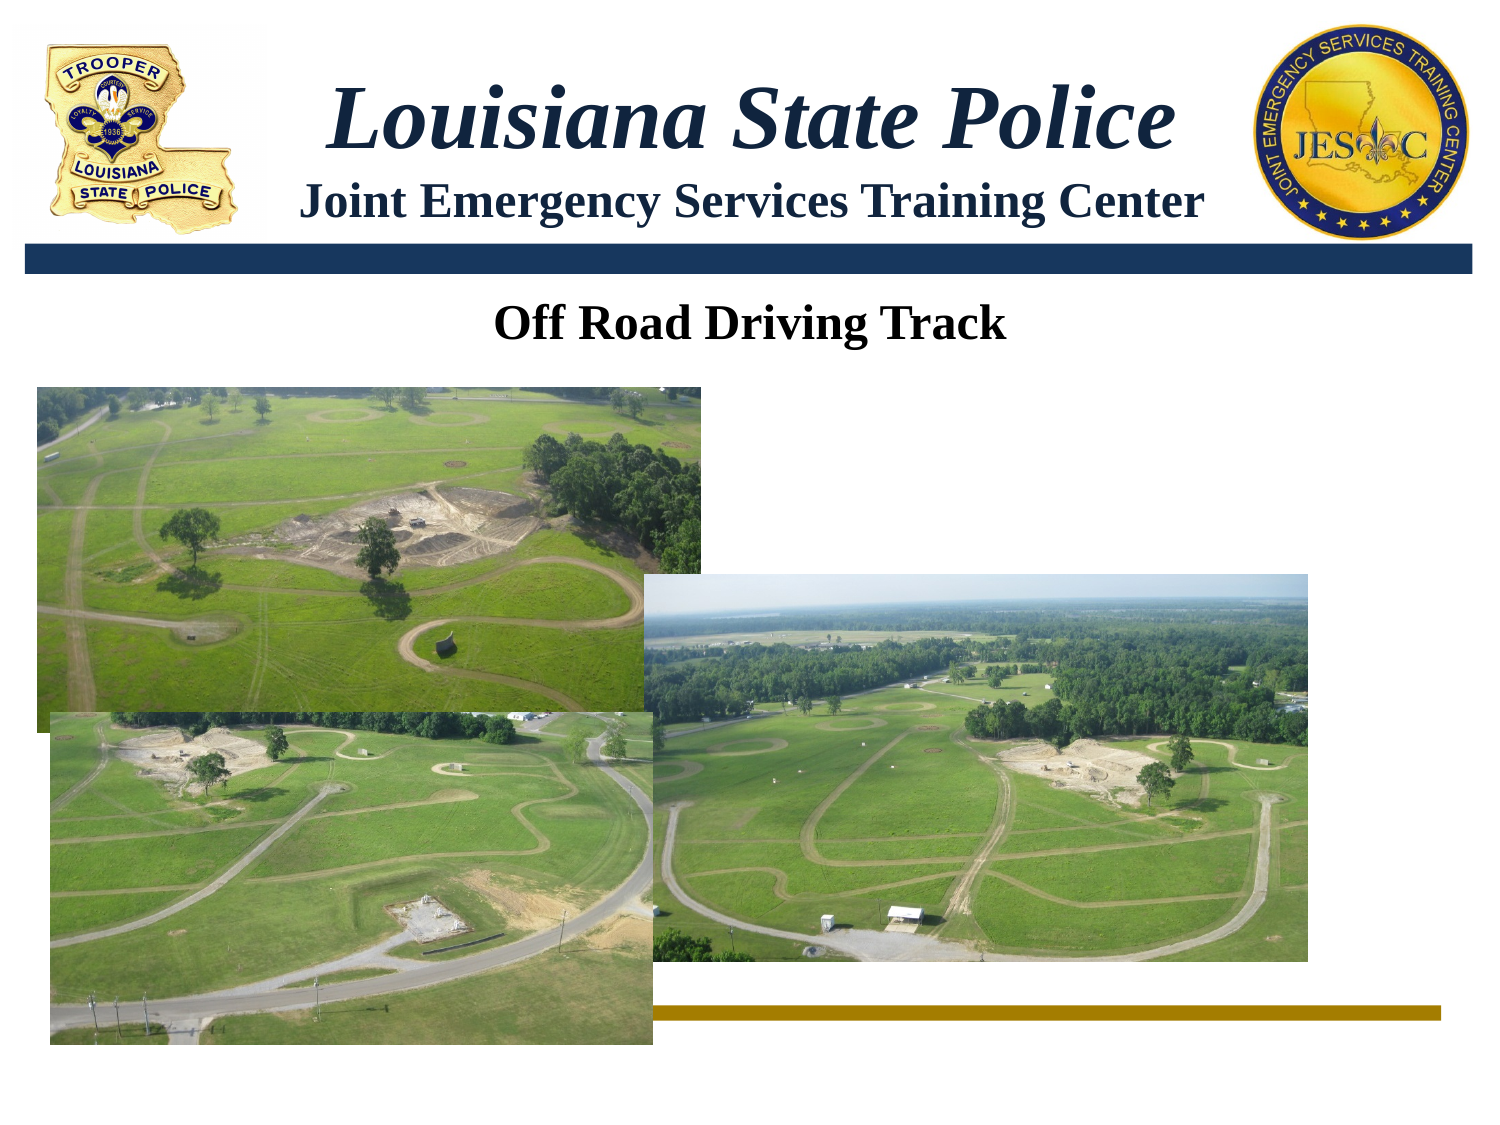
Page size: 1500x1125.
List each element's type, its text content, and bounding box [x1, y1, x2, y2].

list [637, 574, 1308, 962]
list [37, 387, 701, 734]
picture [49, 712, 653, 1045]
picture [12, 24, 267, 250]
list Off Road Driving Track [75, 251, 1425, 357]
picture [1250, 21, 1473, 243]
